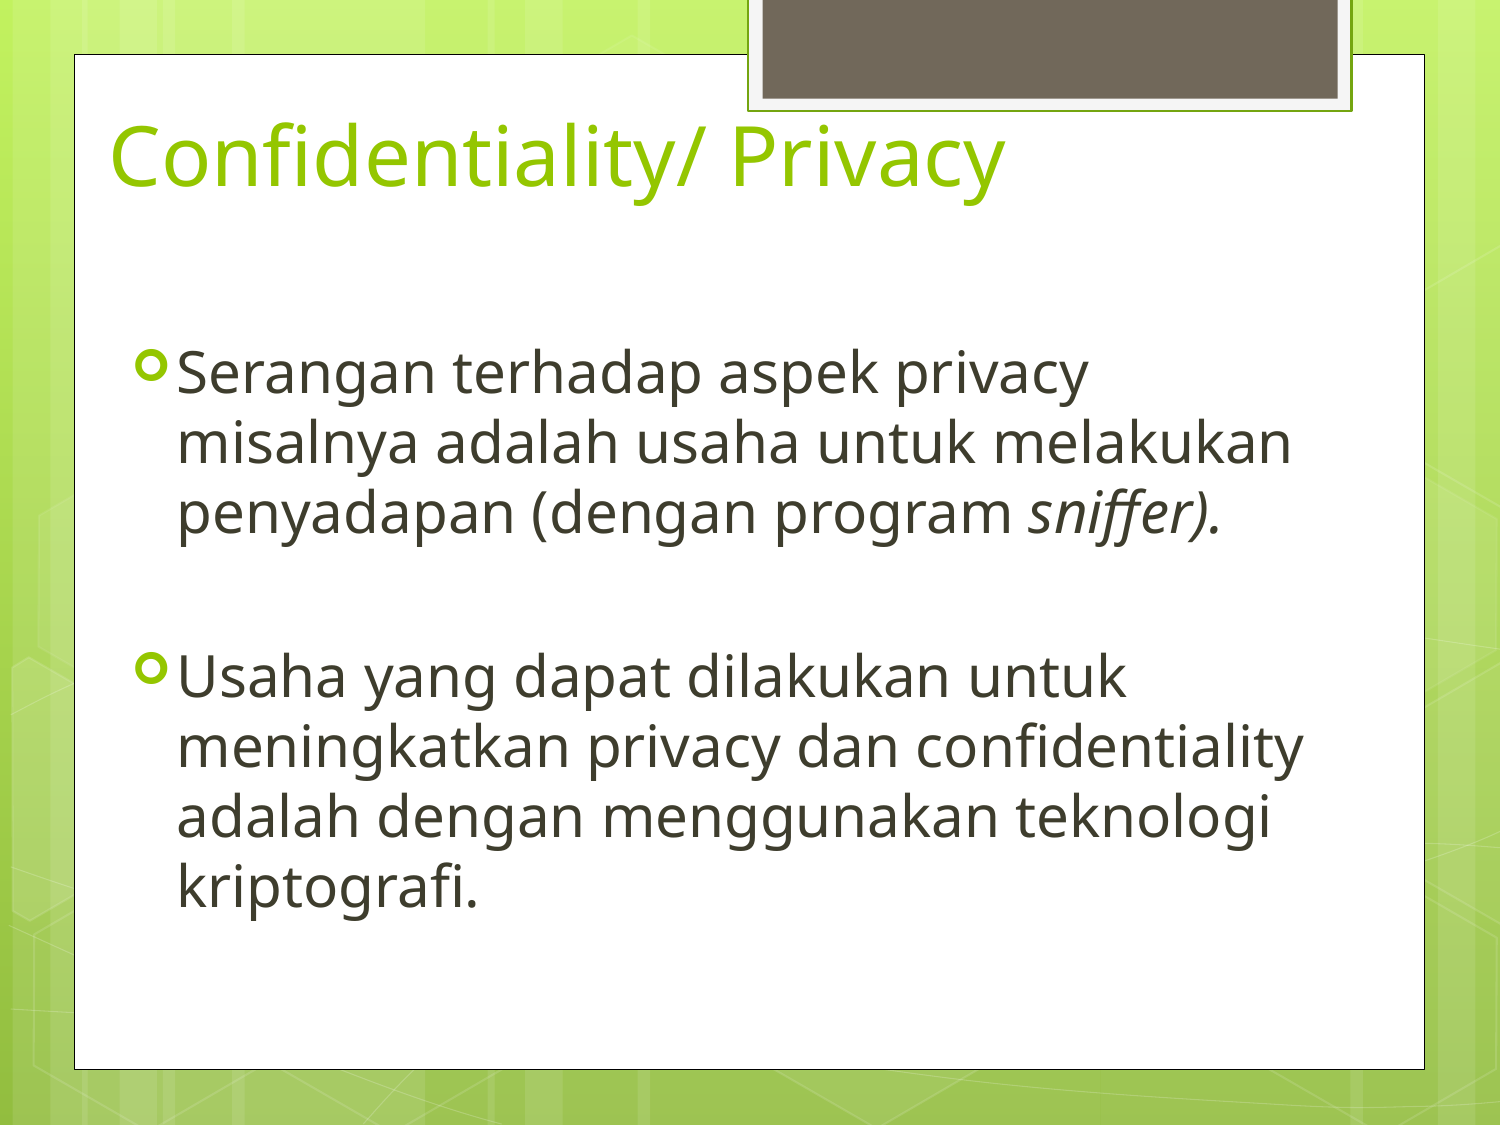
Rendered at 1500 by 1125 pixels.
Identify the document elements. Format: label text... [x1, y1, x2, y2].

title Confidentiality/ Privacy [93, 93, 1294, 212]
list Serangan terhadap aspek privacy misalnya adalah usaha untuk melakukan penyadapan (dengan program sniffer). Usaha yang dapat dilakukan untuk meningkatkan privacy dan confidentiality adalah dengan menggunakan teknologi kriptografi. [105, 328, 1360, 1029]
